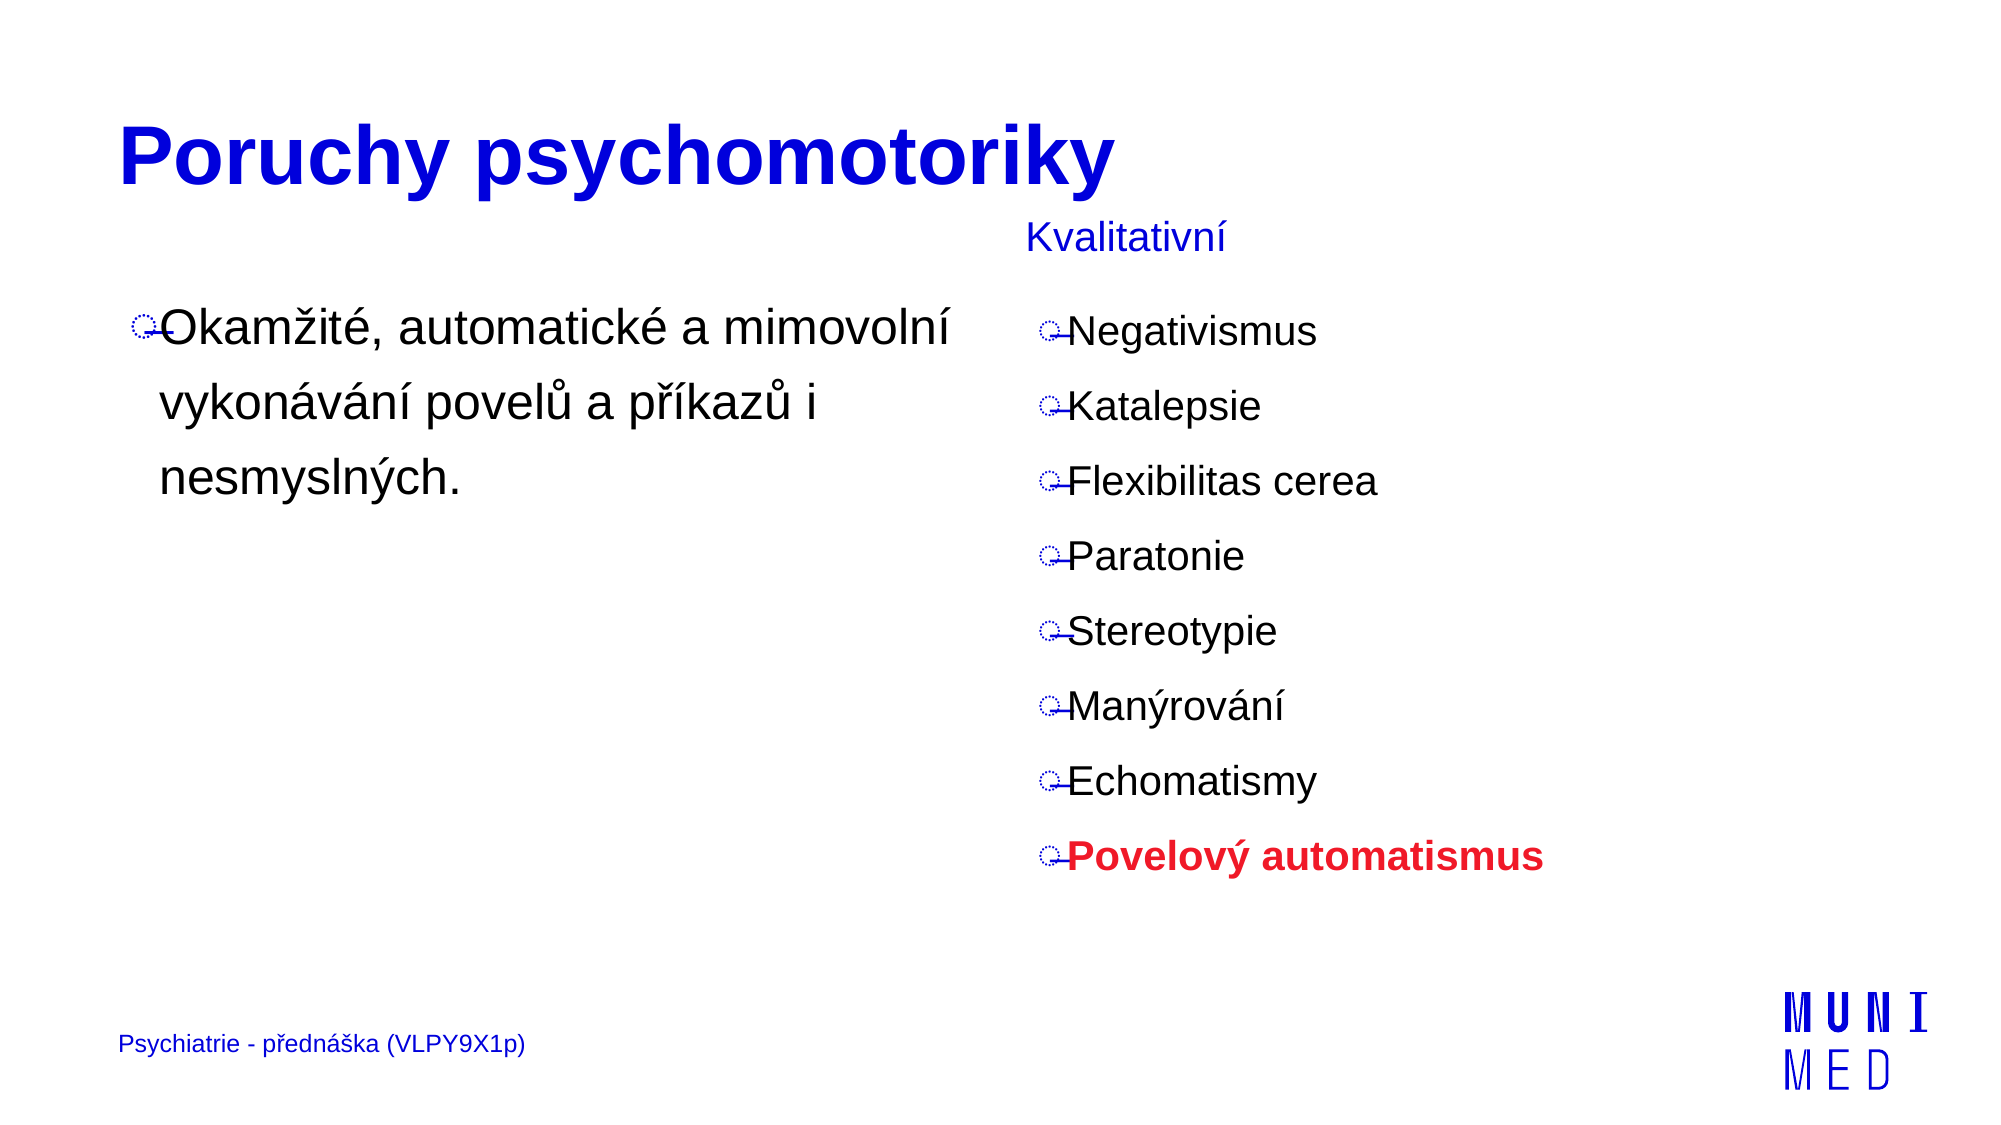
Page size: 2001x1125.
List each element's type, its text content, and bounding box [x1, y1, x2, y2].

footer Psychiatrie - přednáška (VLPY9X1p) [118, 1021, 1418, 1063]
list Negativismus Katalepsie Flexibilitas cerea Paratonie Stereotypie Manýrování Echomatismy Povelový automatismus [1025, 279, 1882, 959]
title Poruchy psychomotoriky [118, 118, 1883, 193]
list Okamžité, automatické a mimovolní vykonávání povelů a příkazů i nesmyslných. [118, 279, 975, 959]
list Kvalitativní [1025, 211, 1882, 257]
